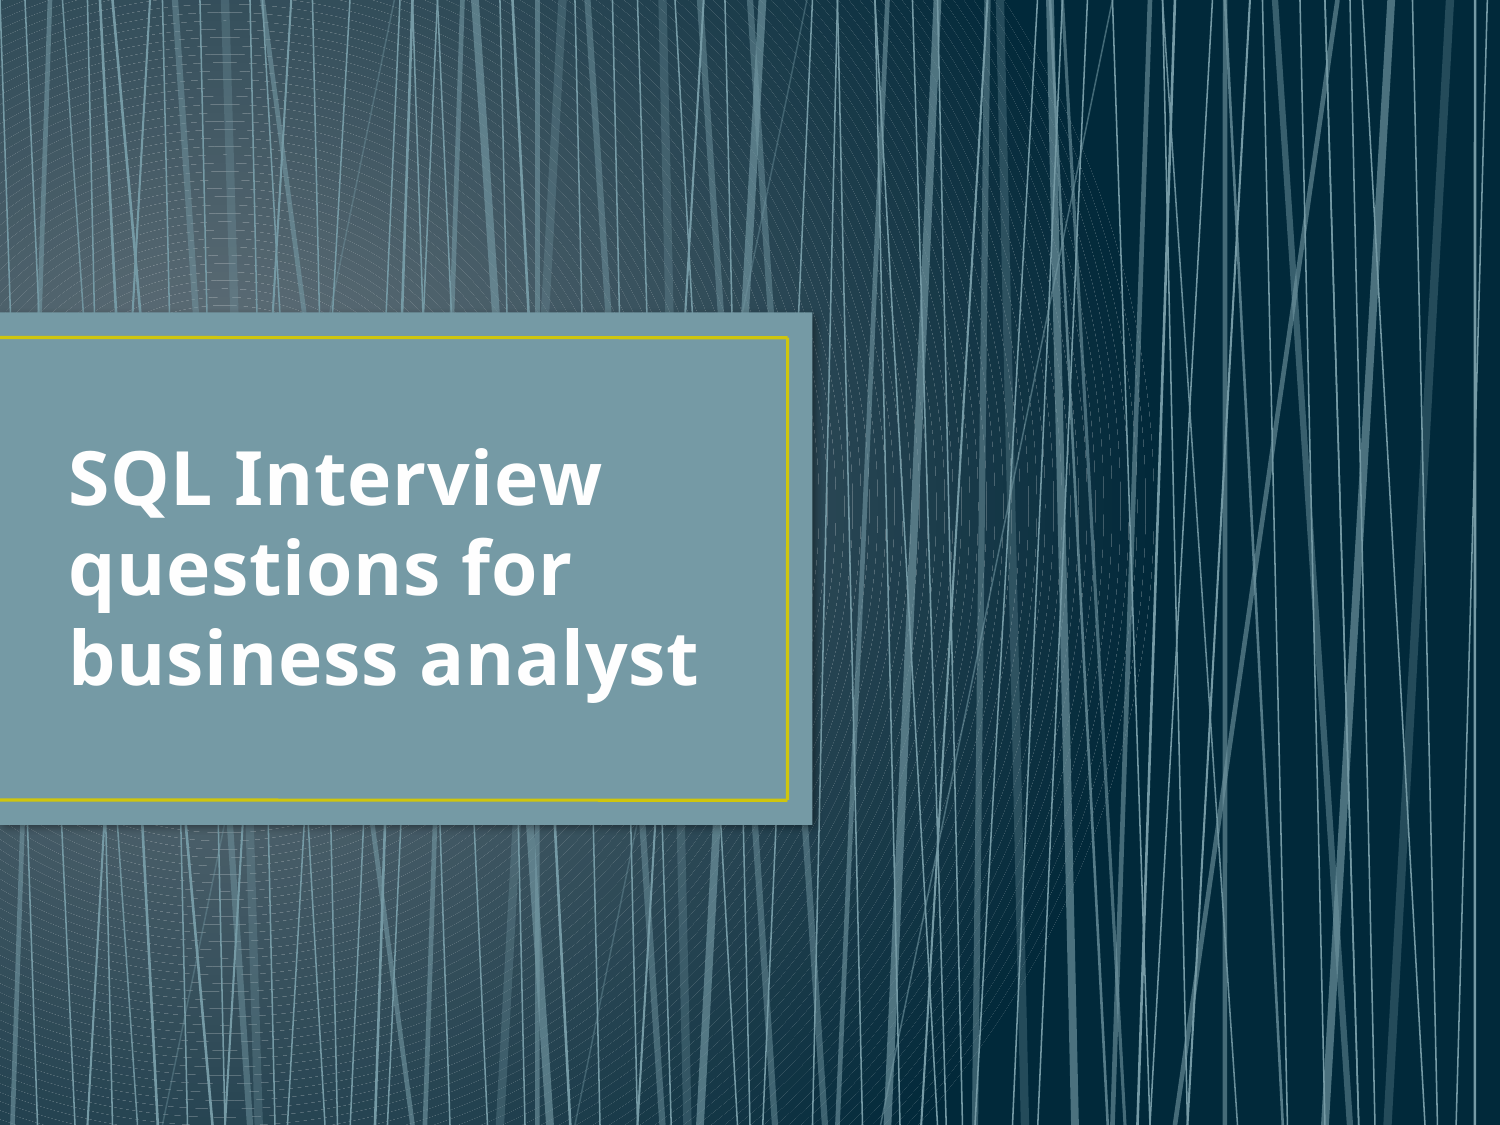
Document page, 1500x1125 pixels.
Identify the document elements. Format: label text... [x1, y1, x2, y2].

title SQL Interview questions for business analyst [53, 397, 786, 708]
